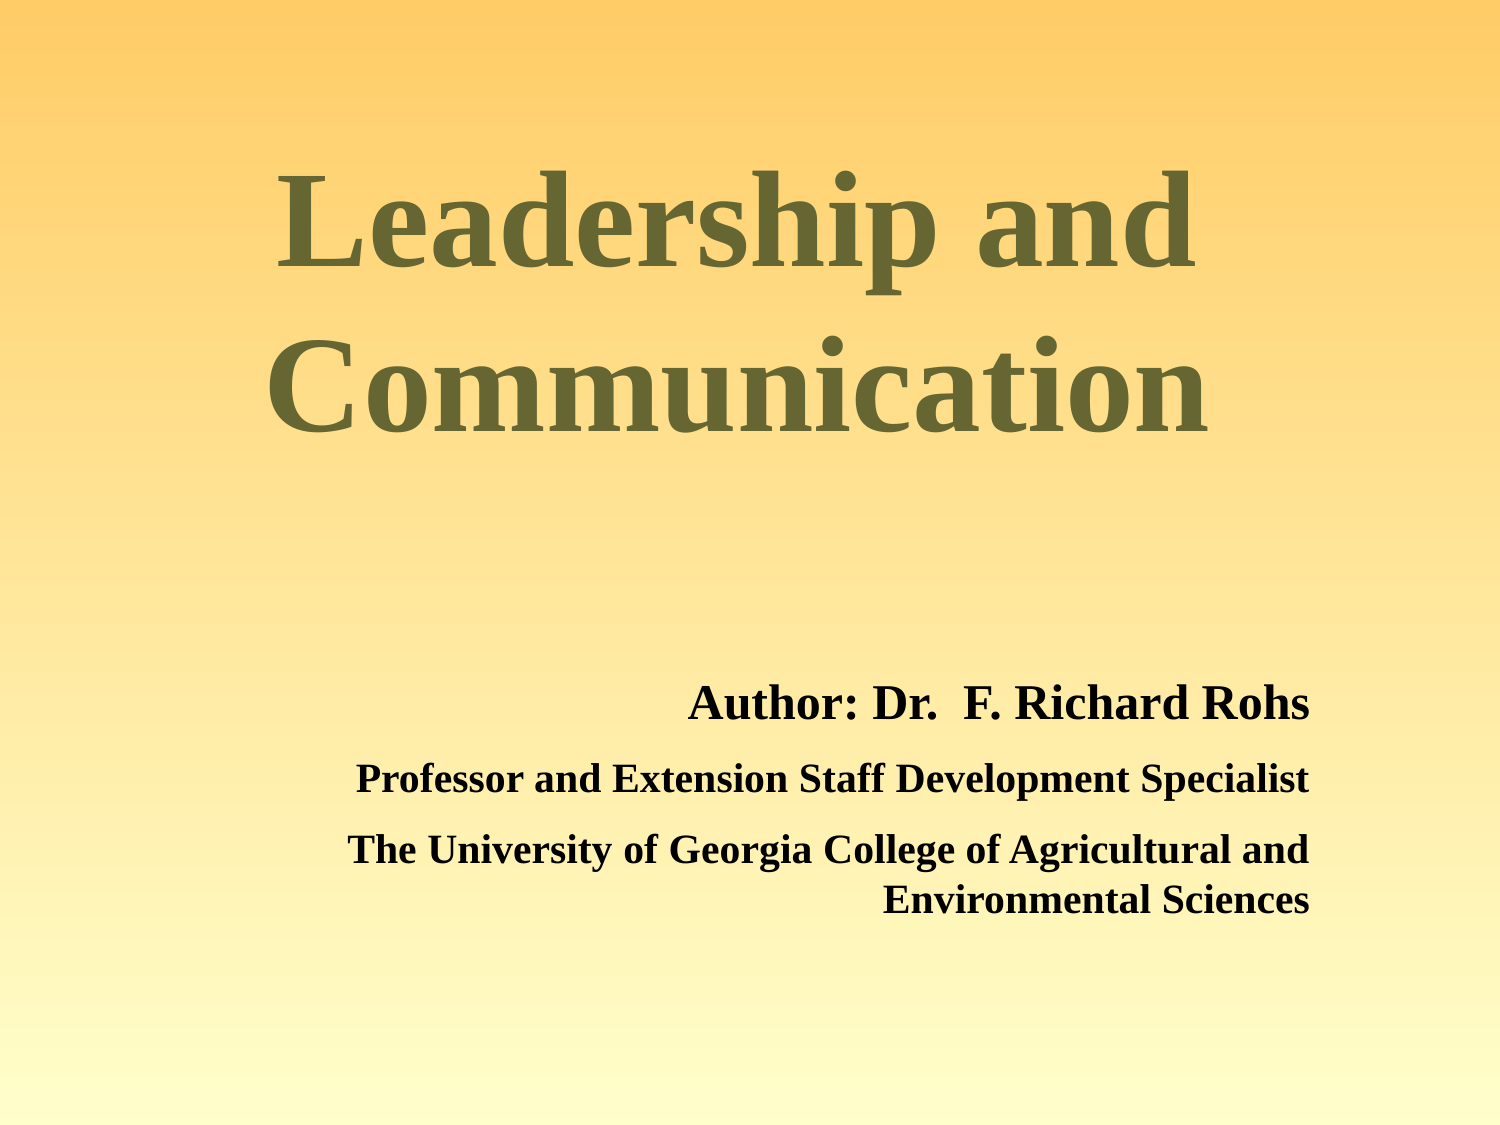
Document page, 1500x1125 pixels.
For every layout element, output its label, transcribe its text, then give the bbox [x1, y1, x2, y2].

text_box Author: Dr. F. Richard Rohs Professor and Extension Staff Development Specialist The University of Georgia College of Agricultural and Environmental Sciences [262, 662, 1325, 929]
title Leadership and Communication [37, 200, 1438, 388]
